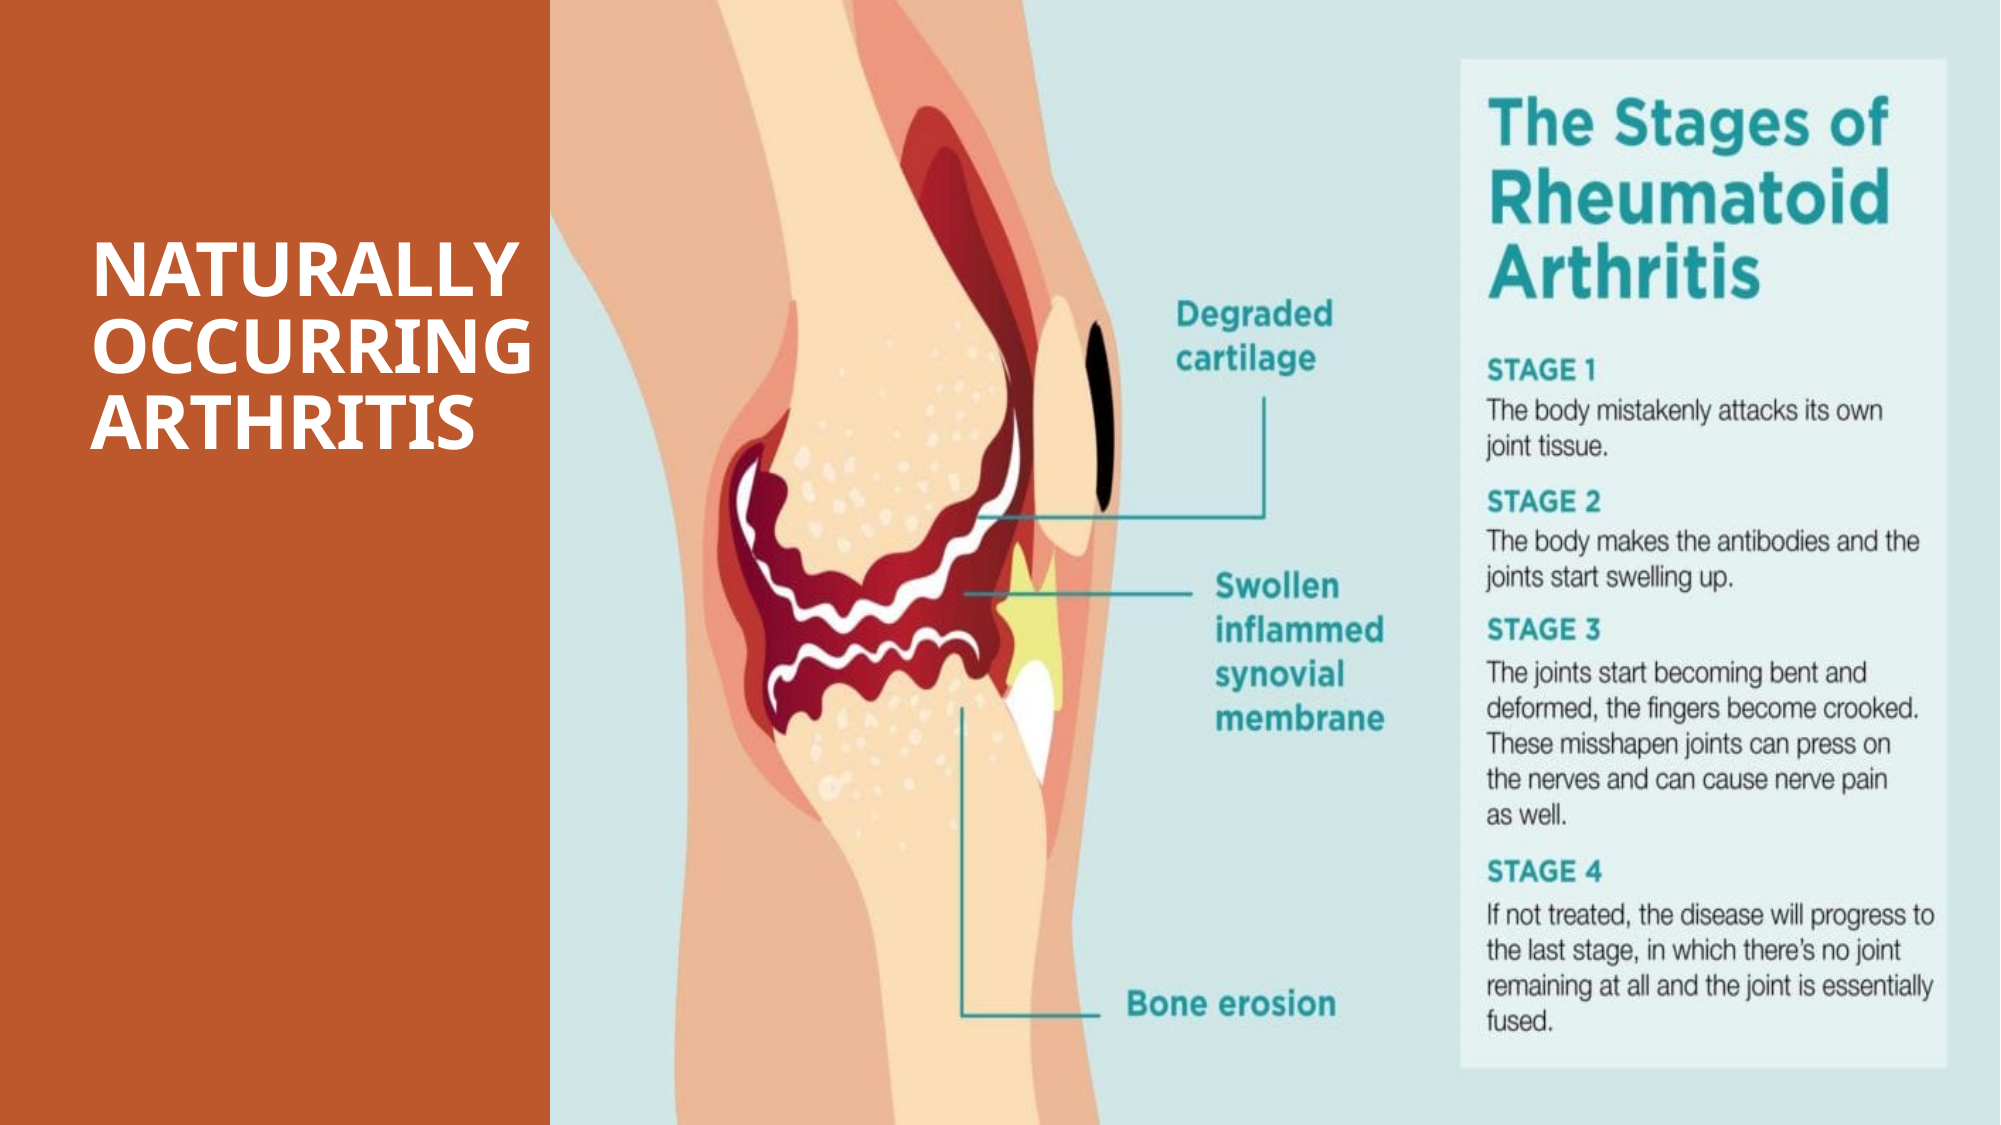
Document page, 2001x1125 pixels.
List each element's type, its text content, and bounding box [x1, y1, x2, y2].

title NATURALLY OCCURRING ARTHRITIS [75, 97, 548, 473]
picture [550, 0, 2000, 1125]
